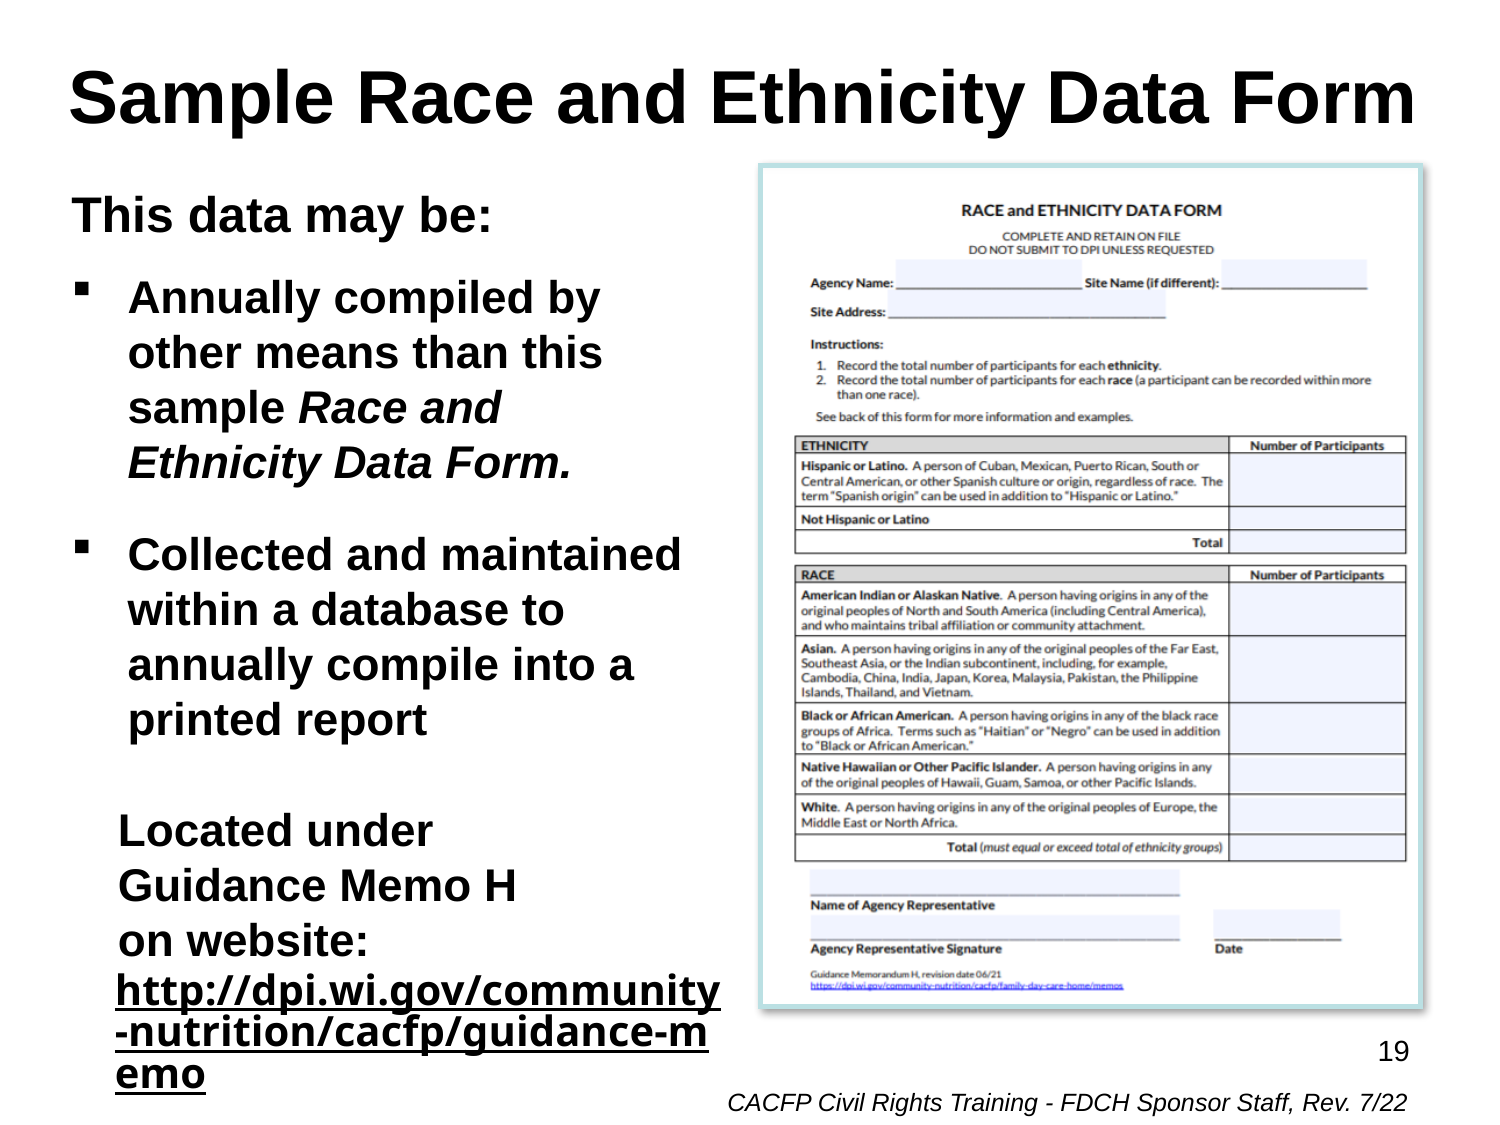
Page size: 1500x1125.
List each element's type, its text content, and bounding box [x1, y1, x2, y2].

text_box CACFP Civil Rights Training - FDCH Sponsor Staff, Rev. 7/22 [712, 1079, 1438, 1125]
slide_number 19 [1074, 1024, 1426, 1079]
text_box This data may be: Annually compiled by other means than this sample Race and Ethnicity Data Form. Collected and maintained within a database to annually compile into a printed report [56, 174, 713, 752]
picture [761, 167, 1419, 1005]
text_box http://dpi.wi.gov/community-nutrition/cacfp/guidance-memo [99, 955, 738, 1078]
text_box Located under Guidance Memo H on website: [103, 793, 666, 955]
title Sample Race and Ethnicity Data Form [37, 12, 1451, 176]
